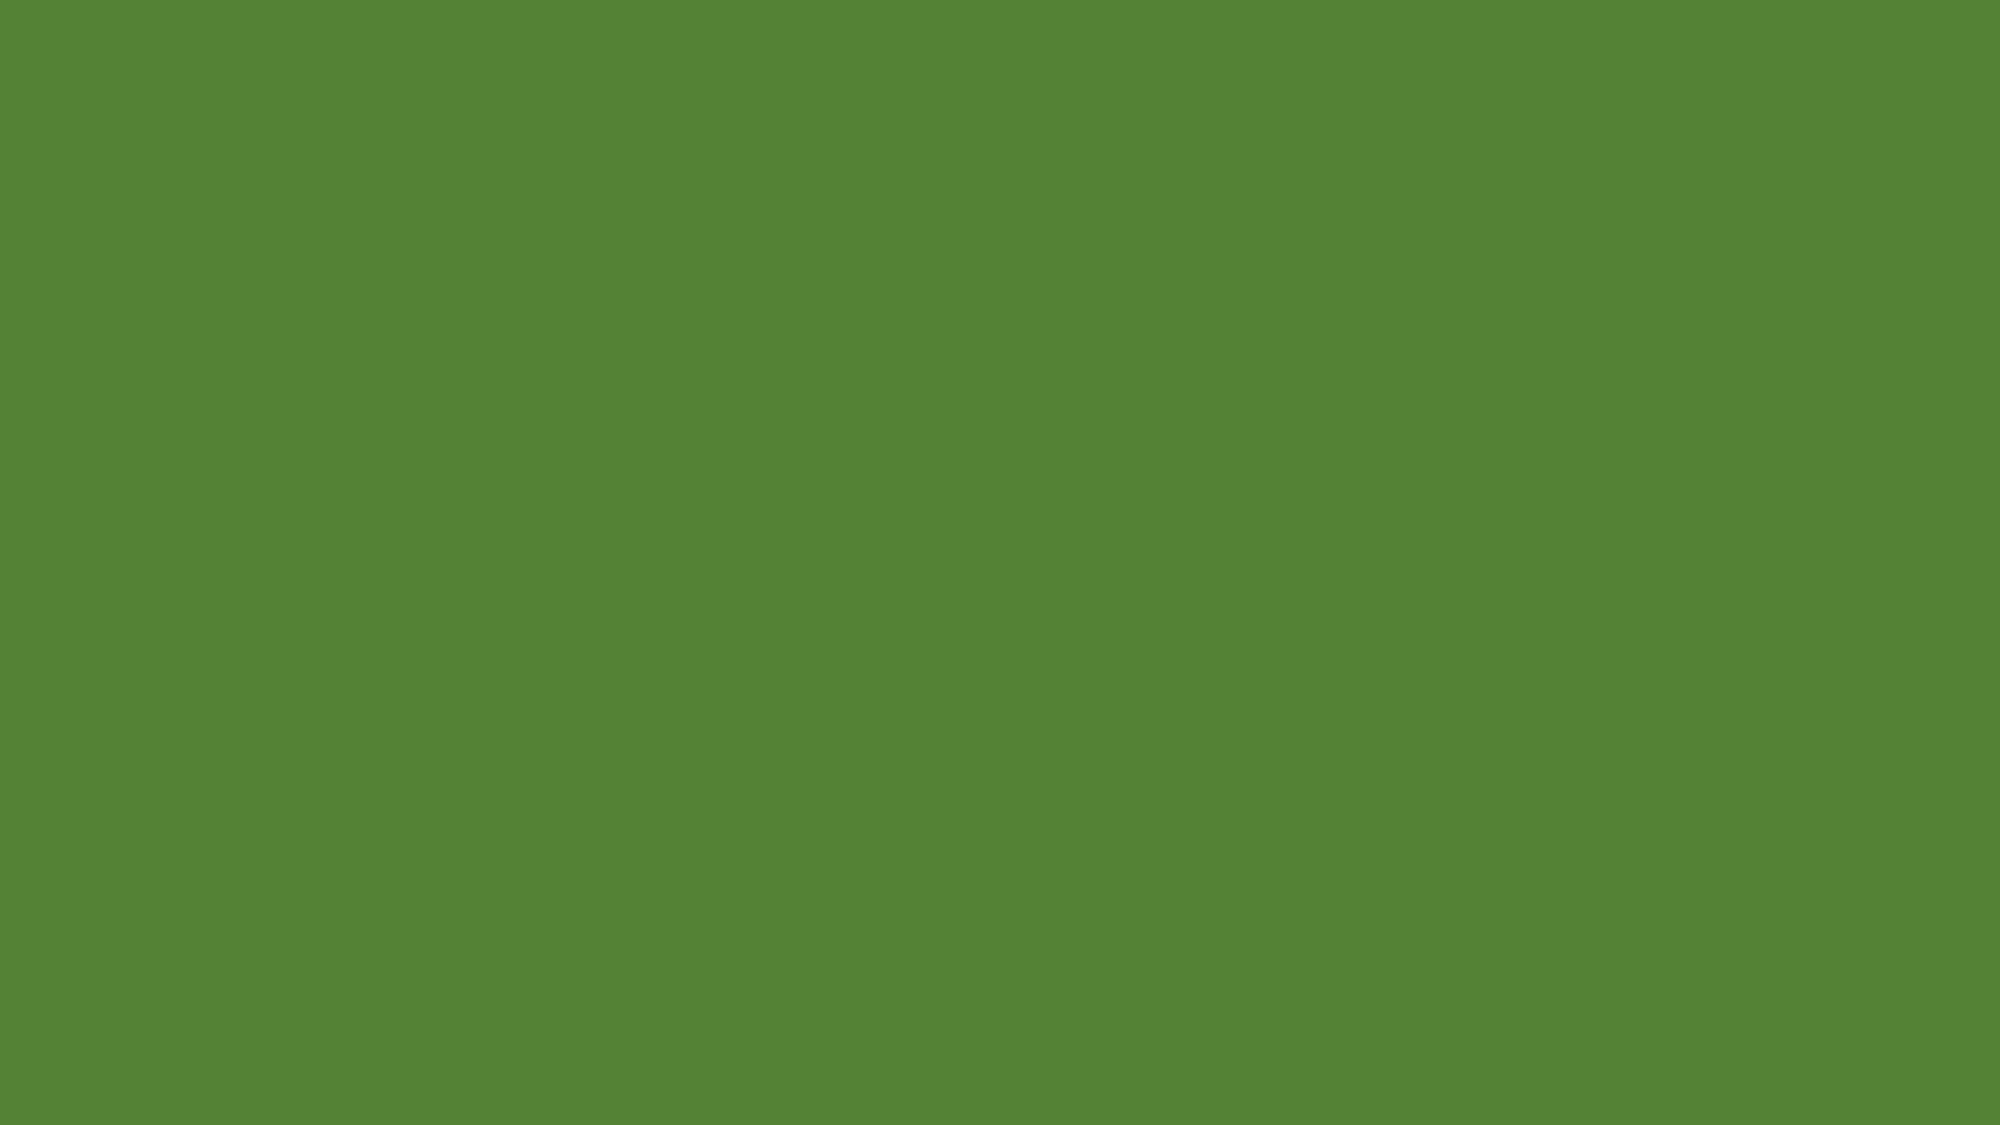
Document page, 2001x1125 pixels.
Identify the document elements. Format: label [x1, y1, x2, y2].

text_box [0, 0, 2000, 1125]
